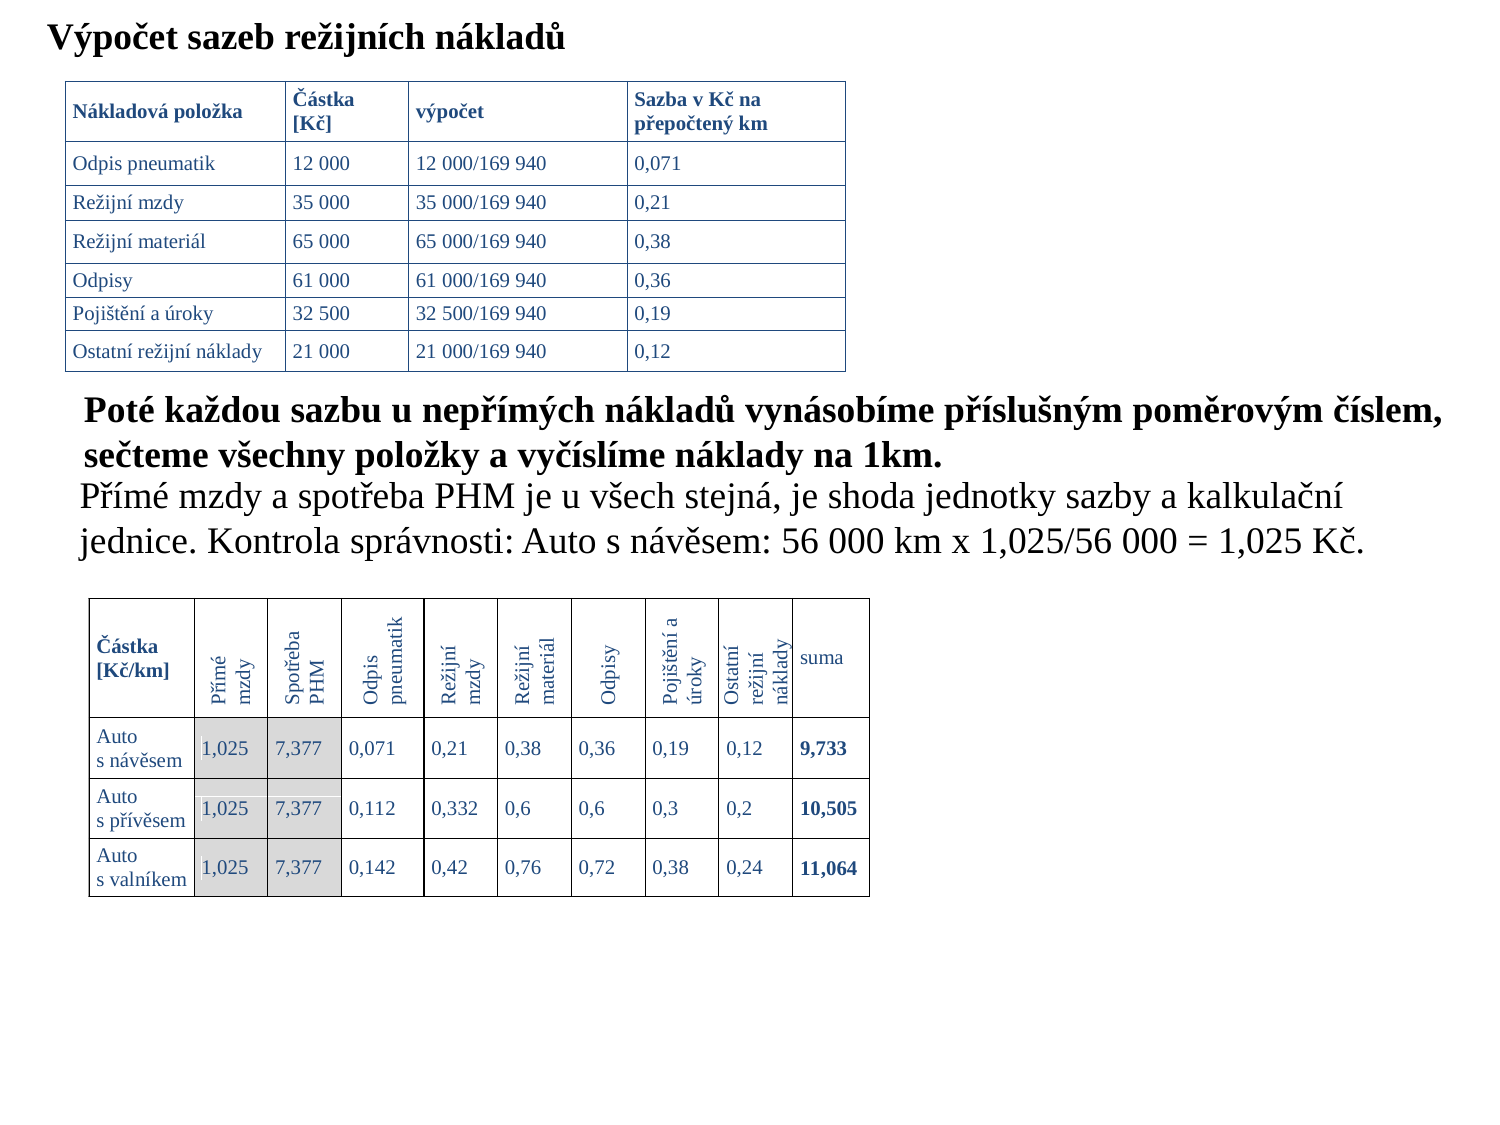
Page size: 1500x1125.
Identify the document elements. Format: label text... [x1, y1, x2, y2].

text_box Poté každou sazbu u nepřímých nákladů vynásobíme příslušným poměrovým číslem, sečteme všechny položky a vyčíslíme náklady na 1km. [69, 377, 1459, 483]
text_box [88, 597, 872, 926]
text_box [64, 80, 848, 402]
text_box Přímé mzdy a spotřeba PHM je u všech stejná, je shoda jednotky sazby a kalkulační jednice. Kontrola správnosti: Auto s návěsem: 56 000 km x 1,025/56 000 = 1,025 Kč. [64, 463, 1431, 569]
text_box [64, 5, 1500, 81]
text_box Výpočet sazeb režijních nákladů [32, 4, 582, 64]
